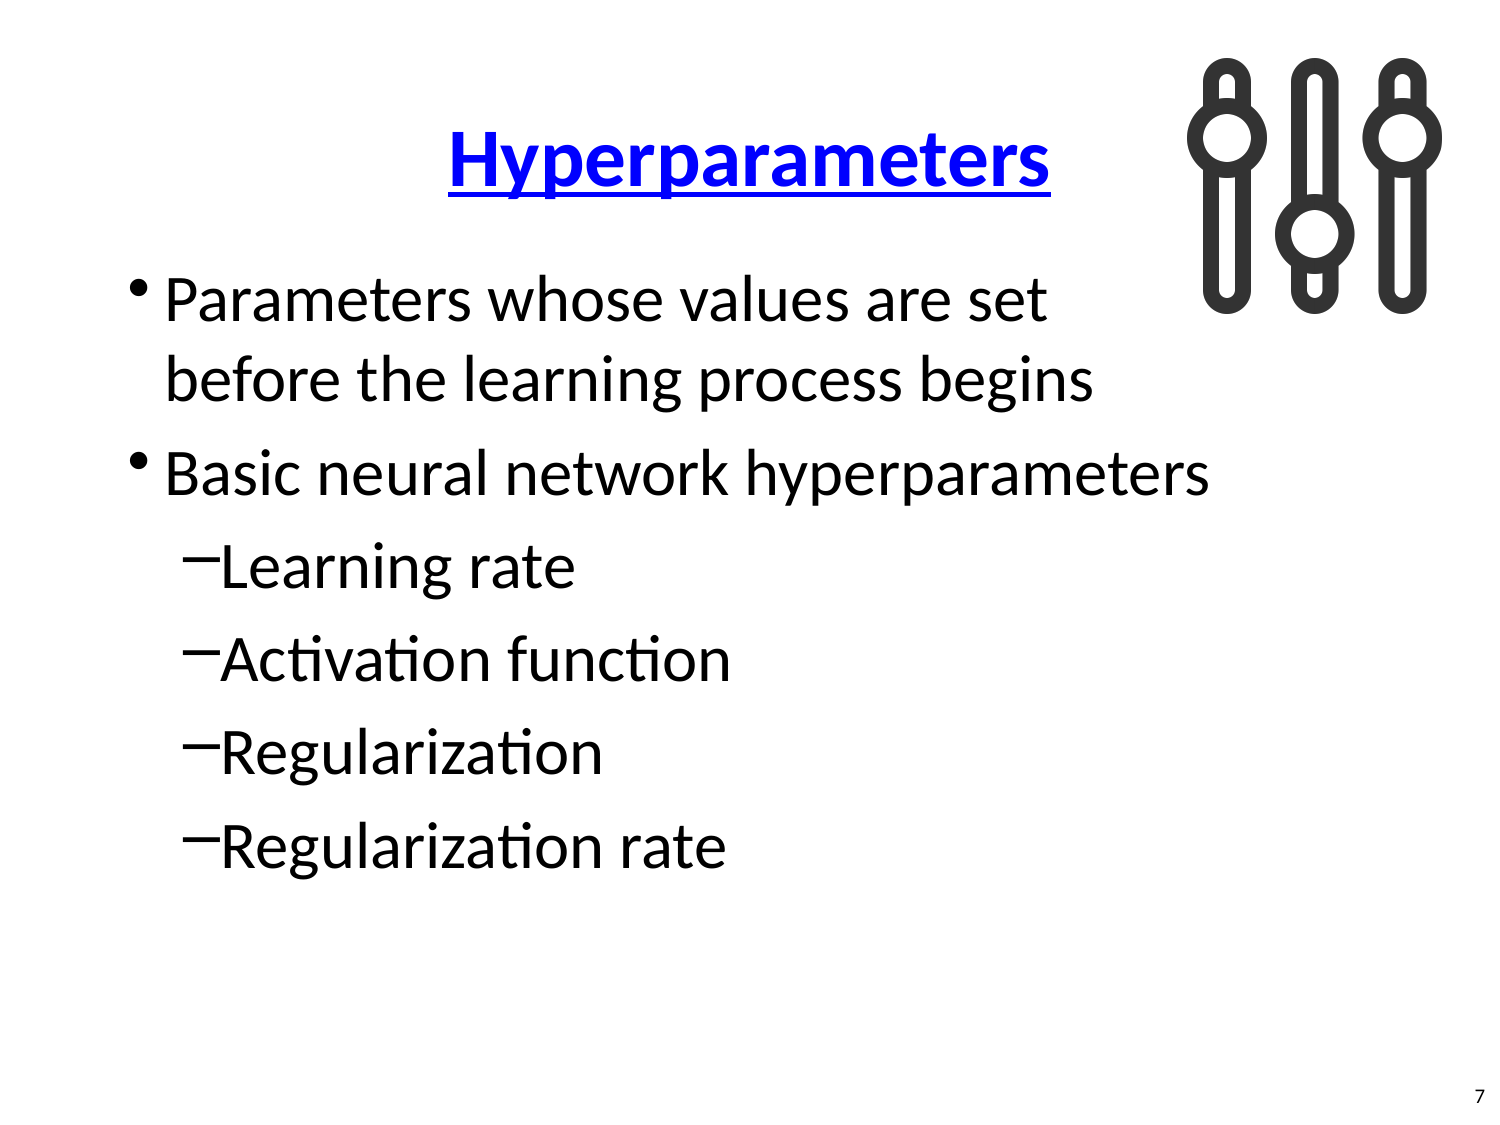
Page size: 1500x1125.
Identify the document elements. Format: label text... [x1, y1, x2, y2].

list Parameters whose values are set before the learning process begins Basic neural network hyperparameters Learning rate Activation function Regularization Regularization rate [112, 247, 1388, 1038]
title Hyperparameters [112, 58, 1186, 247]
slide_number 7 [1187, 1074, 1500, 1125]
picture [1187, 58, 1442, 314]
